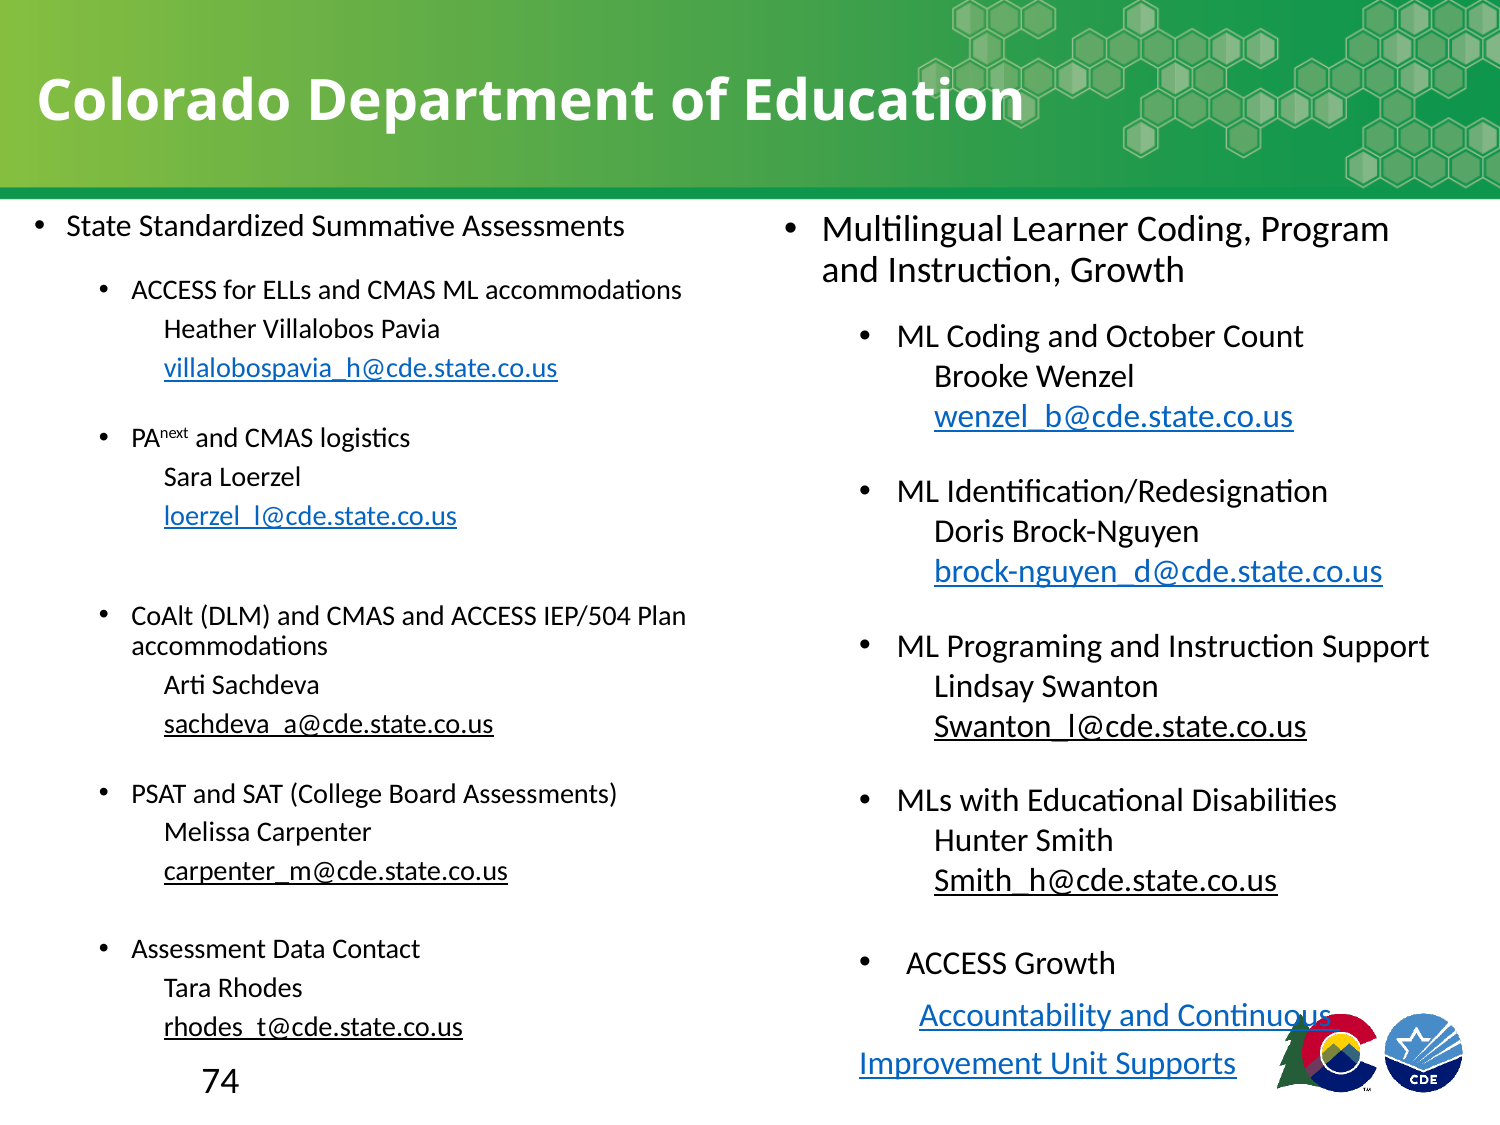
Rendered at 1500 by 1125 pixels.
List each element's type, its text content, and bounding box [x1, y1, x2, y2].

picture [0, 0, 1500, 200]
list State Standardized Summative Assessments ACCESS for ELLs and CMAS ML accommodations Heather Villalobos Pavia villalobospavia_h@cde.state.co.us PAnext and CMAS logistics Sara Loerzel loerzel_l@cde.state.co.us CoAlt (DLM) and CMAS and ACCESS IEP/504 Plan accommodations Arti Sachdeva sachdeva_a@cde.state.co.us PSAT and SAT (College Board Assessments) Melissa Carpenter carpenter_m@cde.state.co.us Assessment Data Contact Tara Rhodes rhodes_t@cde.state.co.us [19, 201, 769, 1055]
list Multilingual Learner Coding, Program and Instruction, Growth ML Coding and October Count Brooke Wenzel wenzel_b@cde.state.co.us ML Identification/Redesignation Doris Brock-Nguyen brock-nguyen_d@cde.state.co.us ML Programing and Instruction Support Lindsay Swanton Swanton_l@cde.state.co.us MLs with Educational Disabilities Hunter Smith Smith_h@cde.state.co.us ACCESS Growth Accountability and Continuous Improvement Unit Supports [769, 201, 1464, 1115]
slide_number 74 [36, 1054, 375, 1115]
title Colorado Department of Education [36, 71, 1035, 196]
